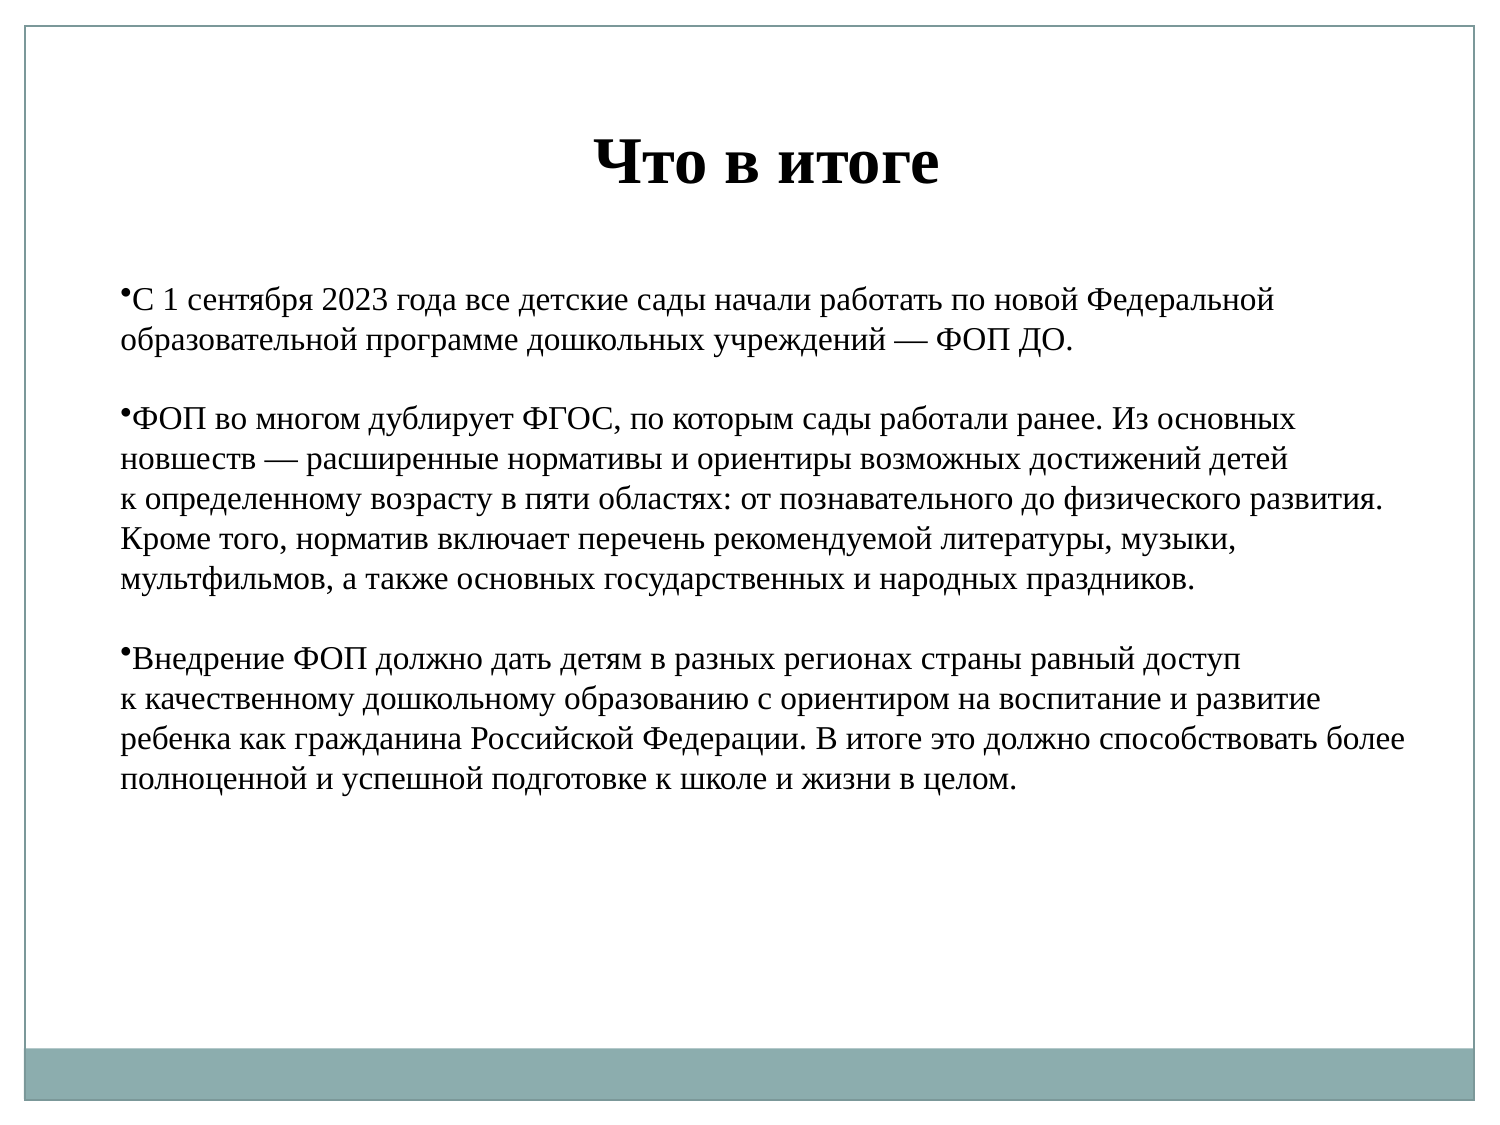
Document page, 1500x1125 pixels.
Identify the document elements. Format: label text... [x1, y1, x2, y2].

text_box Что в итоге С 1 сентября 2023 года все детские сады начали работать по новой Федеральной образовательной программе дошкольных учреждений — ФОП ДО. ФОП во многом дублирует ФГОС, по которым сады работали ранее. Из основных новшеств — расширенные нормативы и ориентиры возможных достижений детей к определенному возрасту в пяти областях: от познавательного до физического развития. Кроме того, норматив включает перечень рекомендуемой литературы, музыки, мультфильмов, а также основных государственных и народных праздников. Внедрение ФОП должно дать детям в разных регионах страны равный доступ к качественному дошкольному образованию с ориентиром на воспитание и развитие ребенка как гражданина Российской Федерации. В итоге это должно способствовать более полноценной и успешной подготовке к школе и жизни в целом. [105, 109, 1430, 804]
